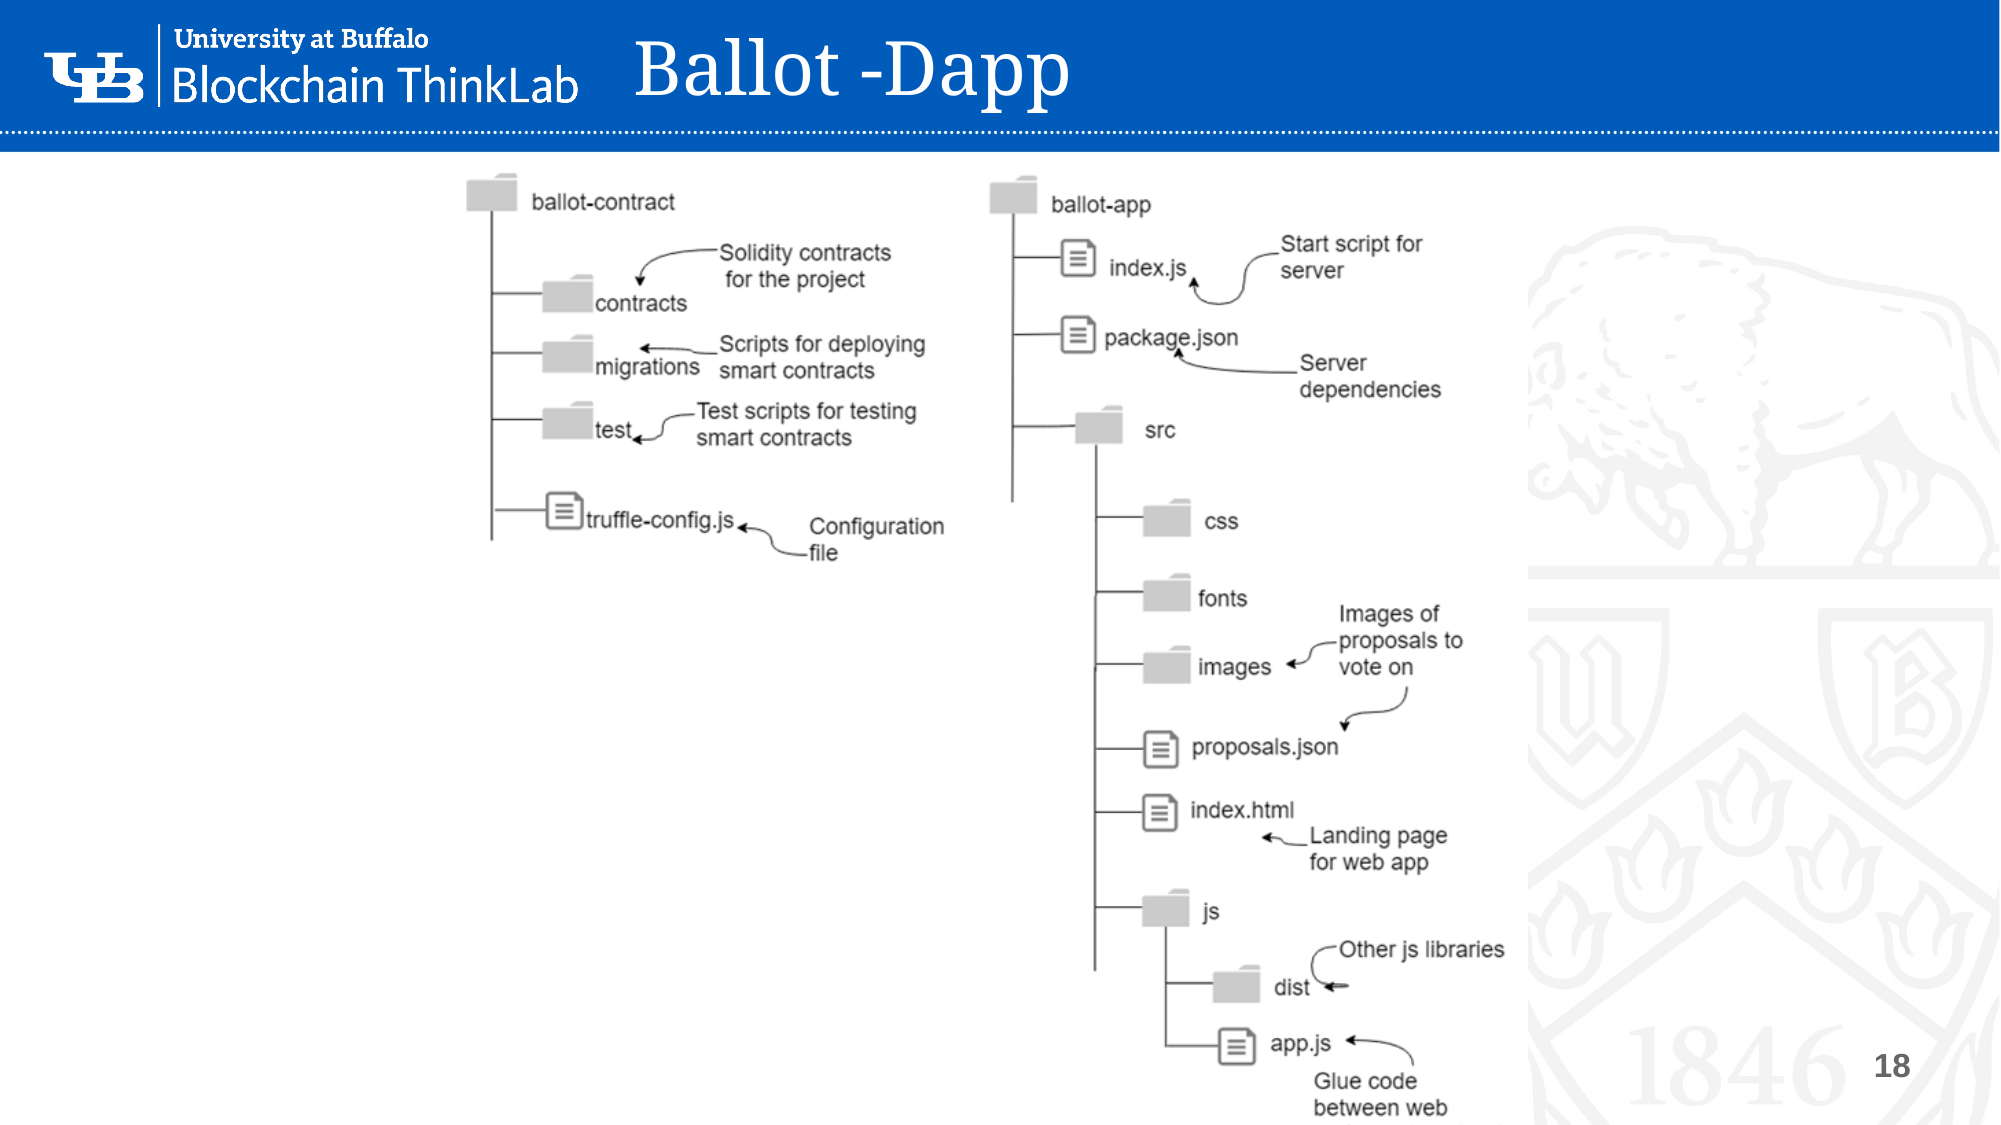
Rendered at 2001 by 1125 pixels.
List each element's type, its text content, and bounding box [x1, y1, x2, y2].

picture [0, 0, 2000, 1125]
title Ballot -Dapp [618, 22, 1919, 129]
